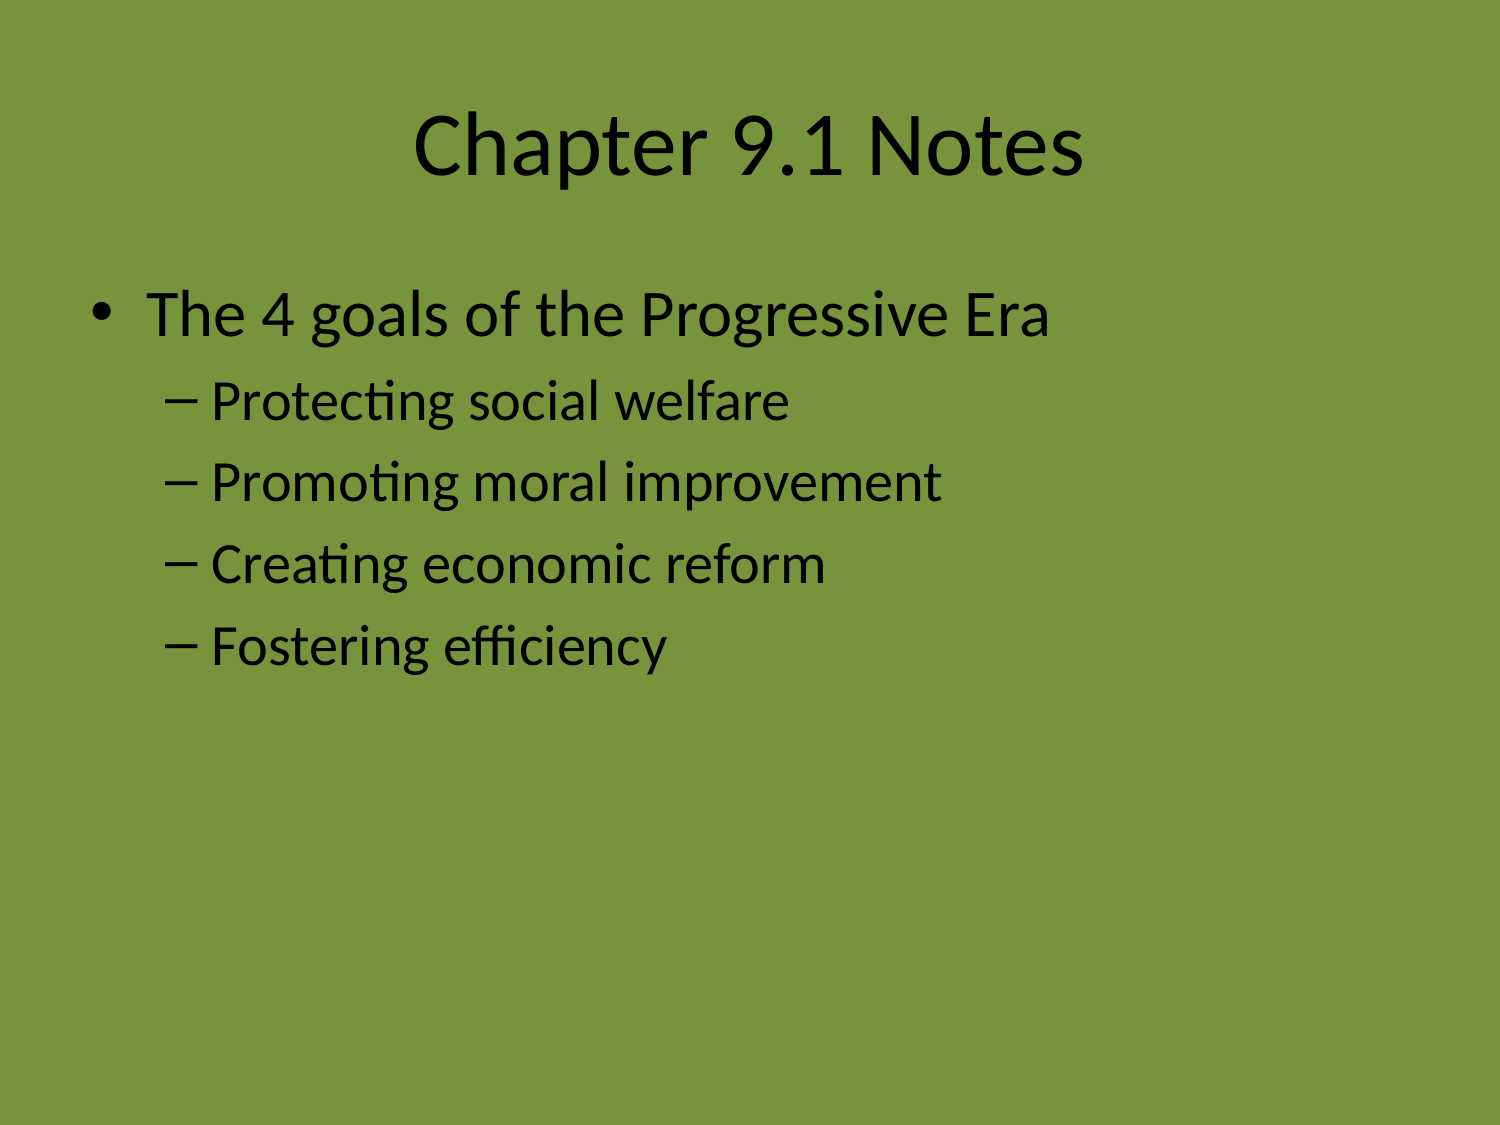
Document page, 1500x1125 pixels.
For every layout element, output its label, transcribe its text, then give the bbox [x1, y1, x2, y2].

list The 4 goals of the Progressive Era Protecting social welfare Promoting moral improvement Creating economic reform Fostering efficiency [75, 262, 1425, 1005]
title Chapter 9.1 Notes [75, 45, 1425, 233]
